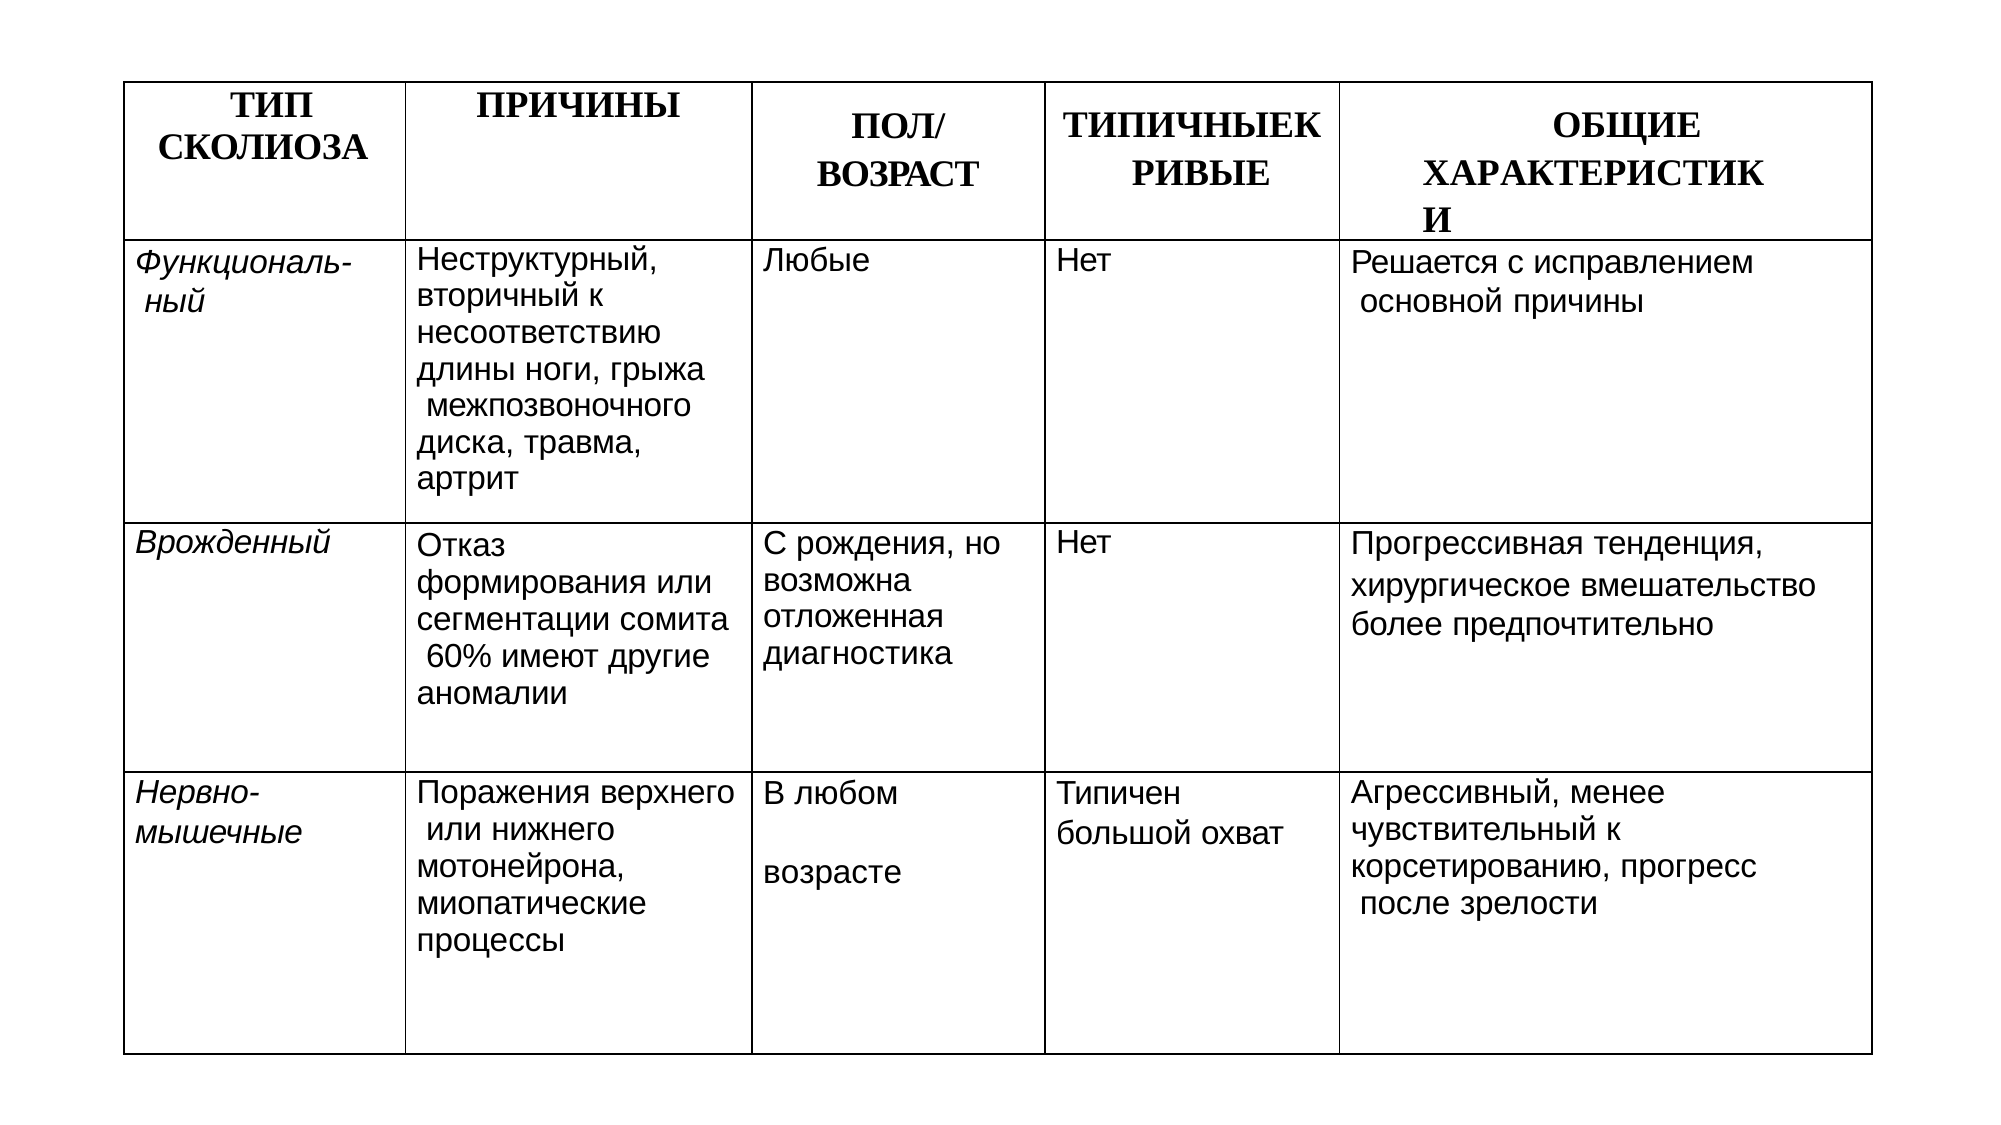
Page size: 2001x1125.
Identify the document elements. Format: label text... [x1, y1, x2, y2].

table_cell Прогрессивная тенденция, хирургическое вмешательство более предпочтительно [1340, 524, 1871, 771]
table_header ТИПИЧНЫЕК РИВЫЕ [1046, 83, 1339, 239]
table_cell Отказ формирования или сегментации сомита 60% имеют другие аномалии [406, 524, 751, 771]
table_cell Поражения верхнего или нижнего мотонейрона, миопатические процессы [406, 773, 751, 1053]
table_cell Нет [1046, 241, 1339, 522]
table_header ПОЛ/ ВОЗРАСТ [753, 83, 1044, 239]
table_cell Любые [753, 241, 1044, 522]
table_cell С рождения, но возможна отложенная диагностика [753, 524, 1044, 771]
table_header ОБЩИЕ ХАРАКТЕРИСТИКИ [1340, 83, 1871, 239]
table_header ТИП СКОЛИОЗА [125, 83, 405, 239]
table_cell Нервно- мышечные [125, 773, 405, 1053]
table_cell Решается с исправлением основной причины [1340, 241, 1871, 522]
table_header ПРИЧИНЫ [406, 83, 751, 239]
table_cell Агрессивный, менее чувствительный к корсетированию, прогресс после зрелости [1340, 773, 1871, 1053]
table_cell В любом возрасте [753, 773, 1044, 1053]
table_cell Неструктурный, вторичный к несоответствию длины ноги, грыжа межпозвоночного диска, травма, артрит [406, 241, 751, 522]
table_cell Типичен большой охват [1046, 773, 1339, 1053]
table_cell Нет [1046, 524, 1339, 771]
table_cell Функциональ- ный [125, 241, 405, 522]
table_cell Врожденный [125, 524, 405, 771]
